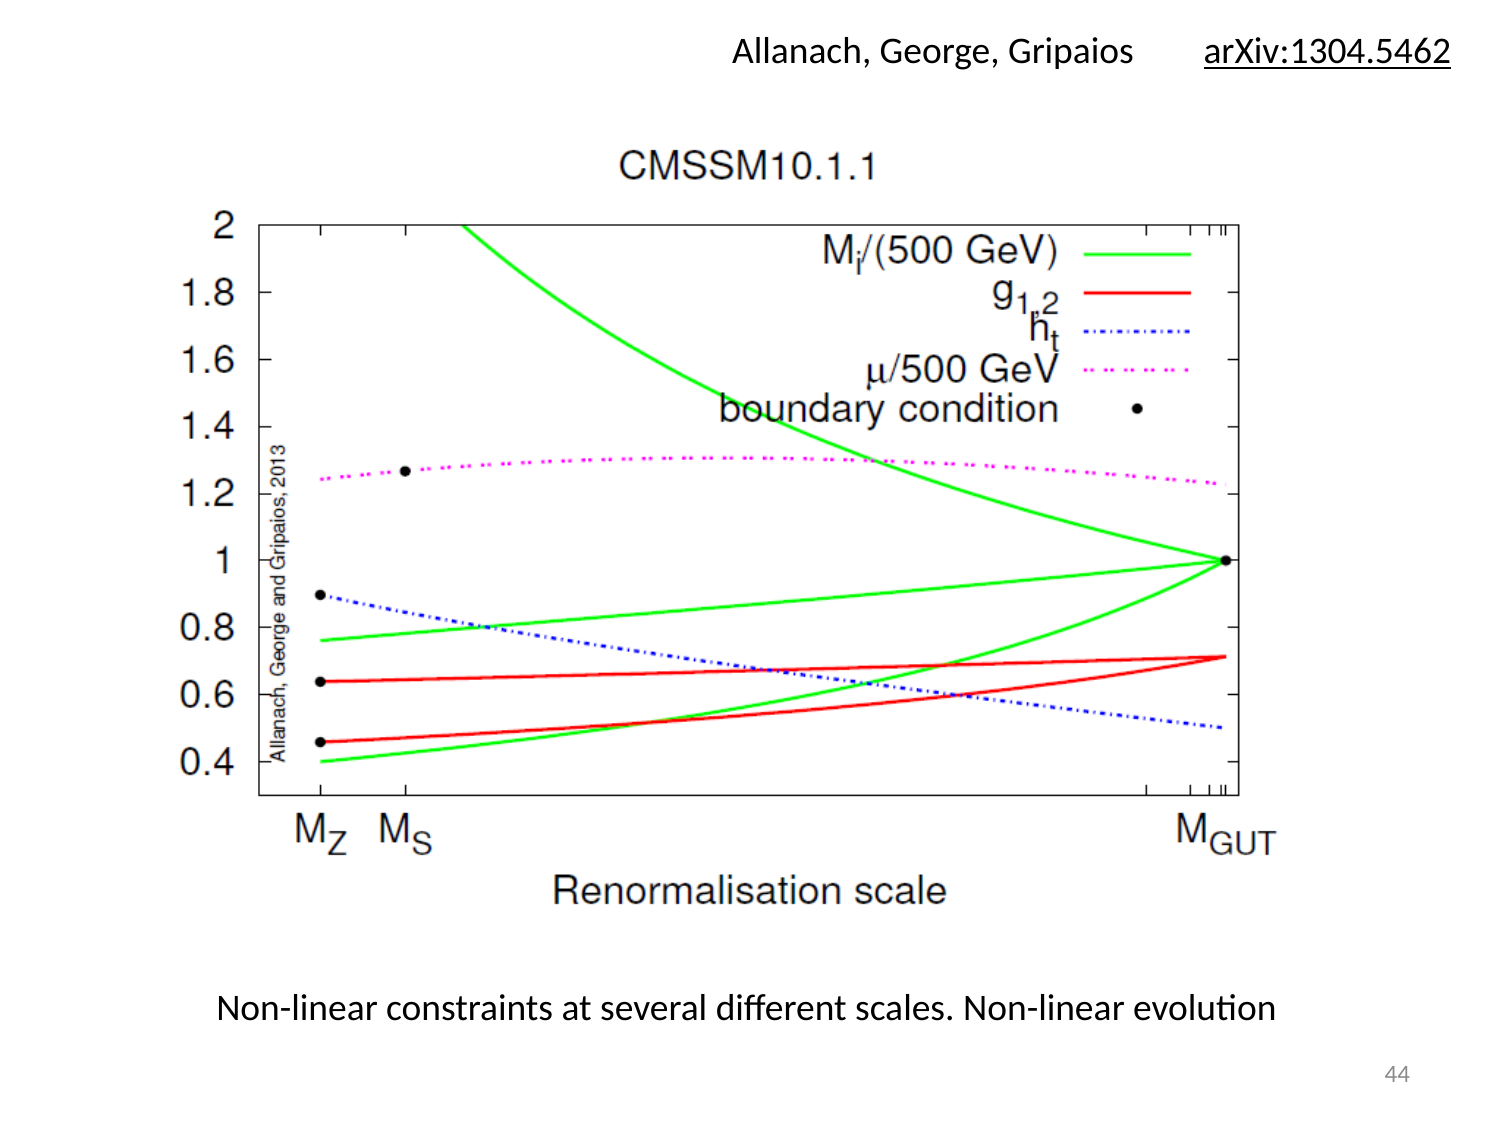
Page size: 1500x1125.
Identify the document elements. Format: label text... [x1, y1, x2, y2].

text_box arXiv:1304.5462 [1188, 19, 1475, 79]
text_box Allanach, George, Gripaios [717, 19, 1150, 79]
picture [147, 125, 1336, 928]
slide_number 44 [1074, 1042, 1425, 1103]
text_box Non-linear constraints at several different scales. Non-linear evolution [201, 975, 1293, 1036]
